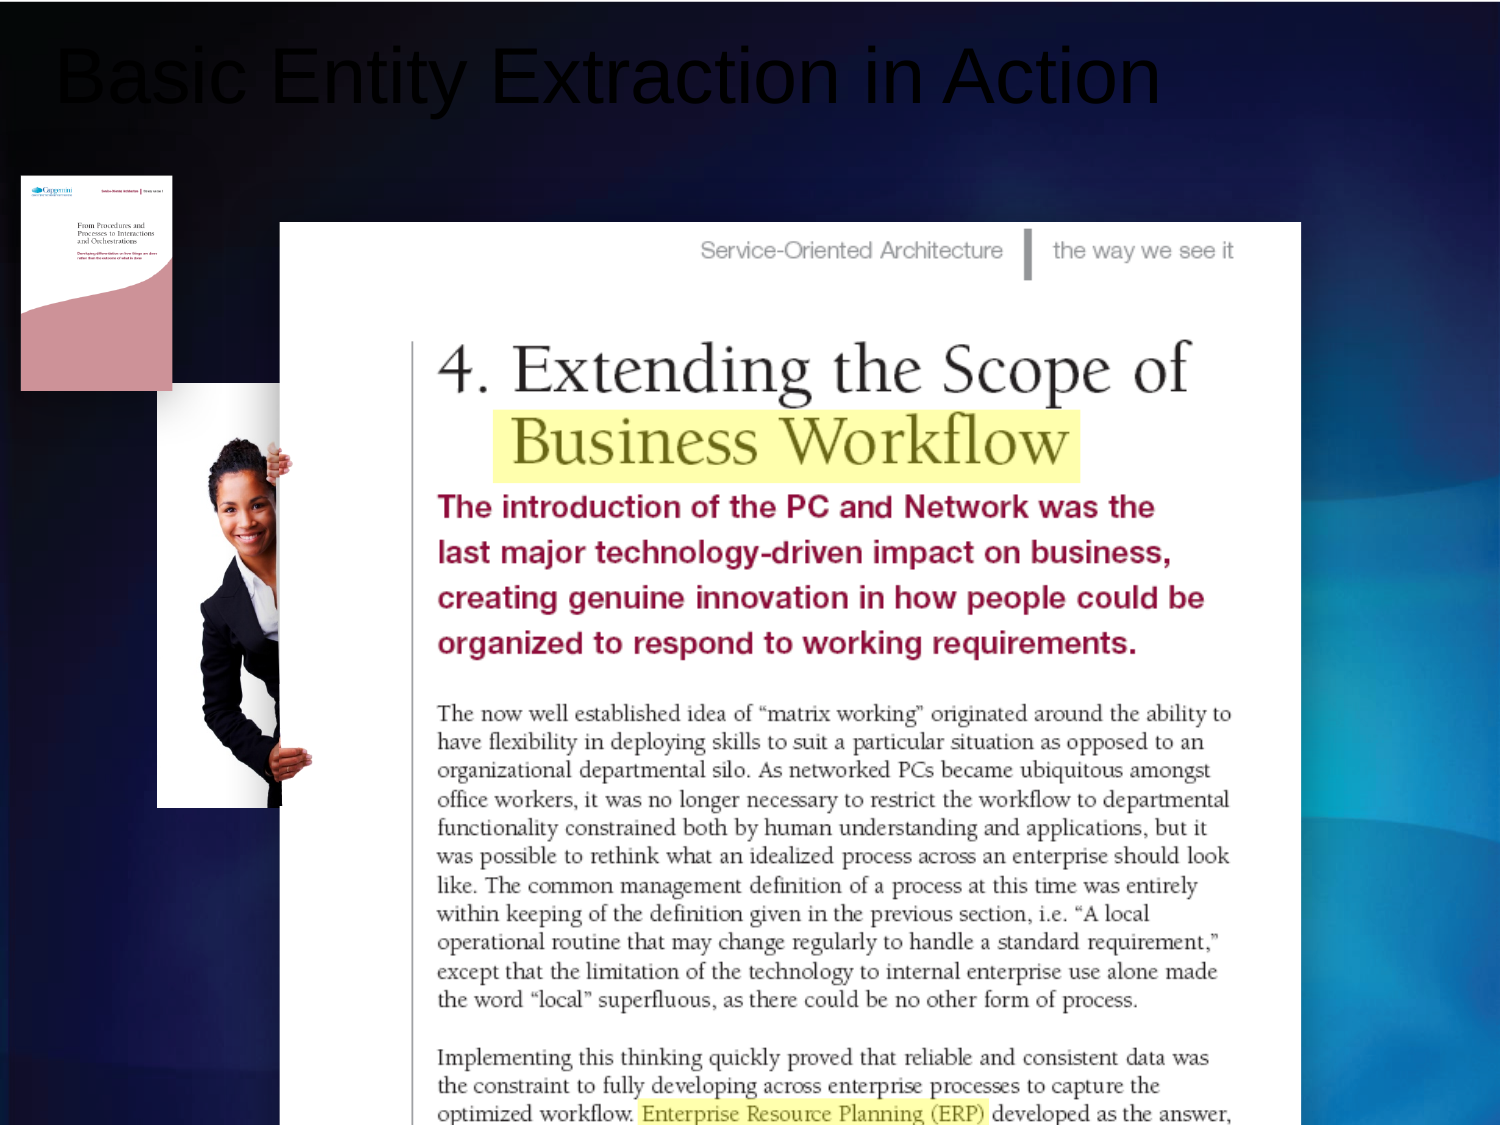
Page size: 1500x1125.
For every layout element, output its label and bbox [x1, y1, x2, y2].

text_box [39, 3, 1445, 141]
text_box [279, 222, 1302, 1125]
picture [0, 0, 1500, 1125]
